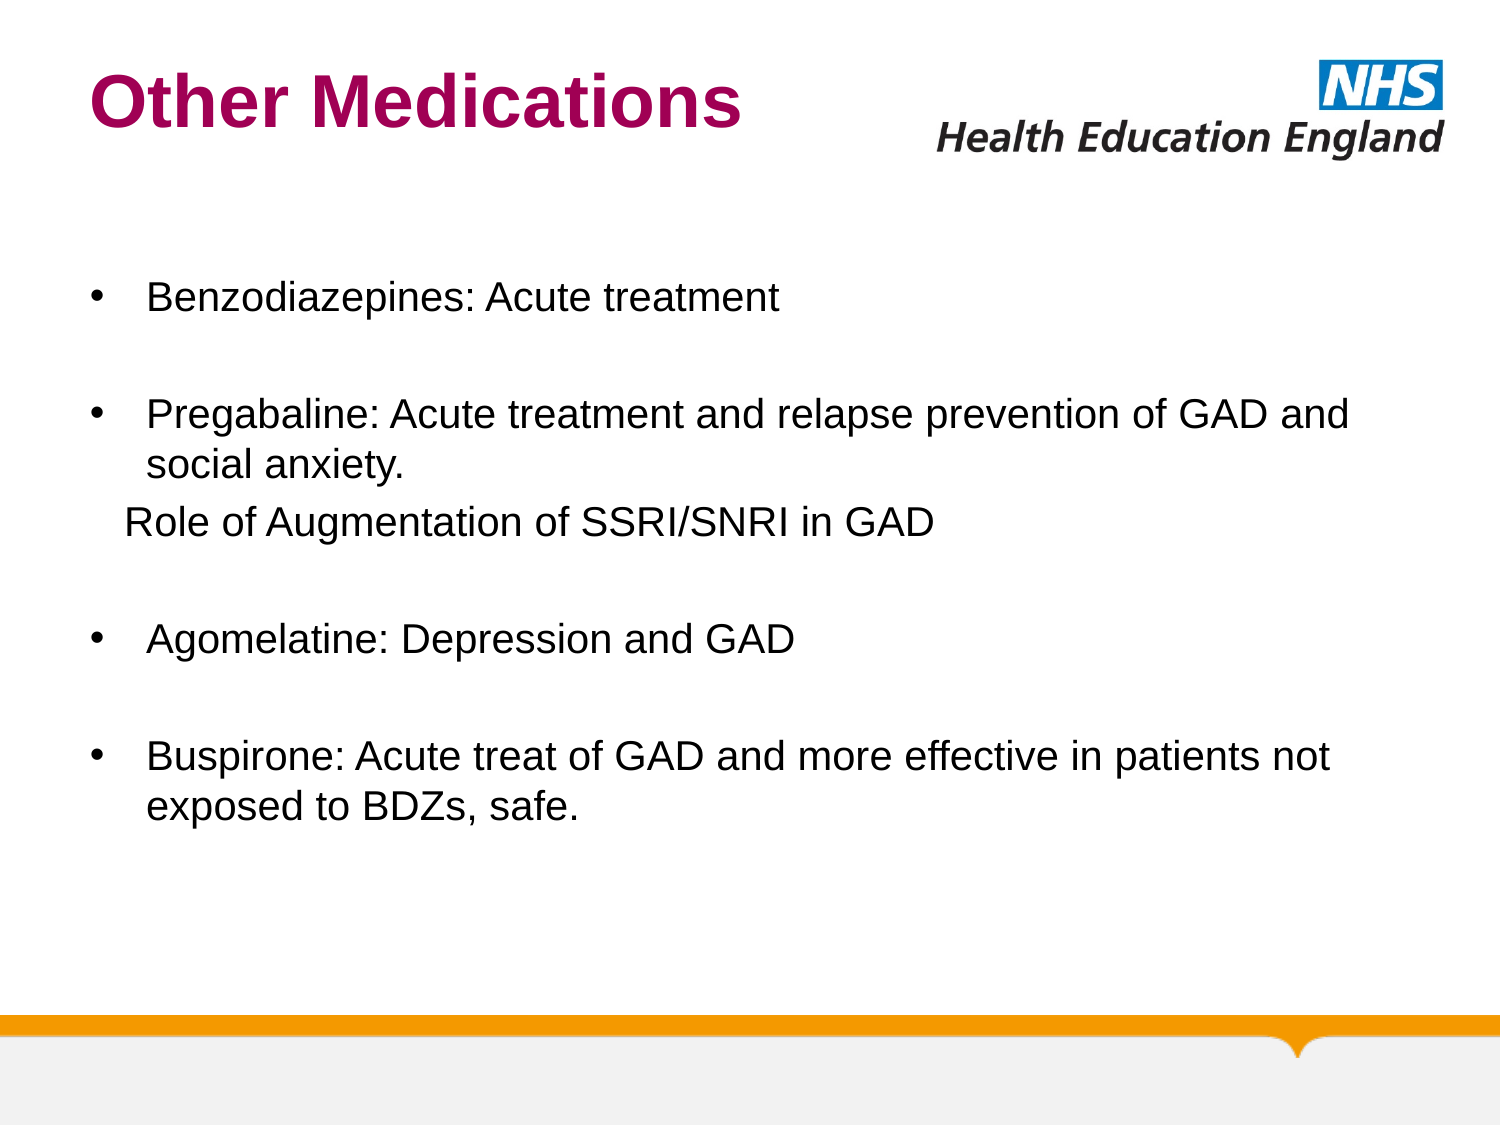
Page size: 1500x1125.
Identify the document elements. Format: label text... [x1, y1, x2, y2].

list Benzodiazepines: Acute treatment Pregabaline: Acute treatment and relapse prevention of GAD and social anxiety. Role of Augmentation of SSRI/SNRI in GAD Agomelatine: Depression and GAD Buspirone: Acute treat of GAD and more effective in patients not exposed to BDZs, safe. [75, 262, 1425, 1005]
title Other Medications [75, 45, 904, 233]
picture [936, 59, 1445, 161]
